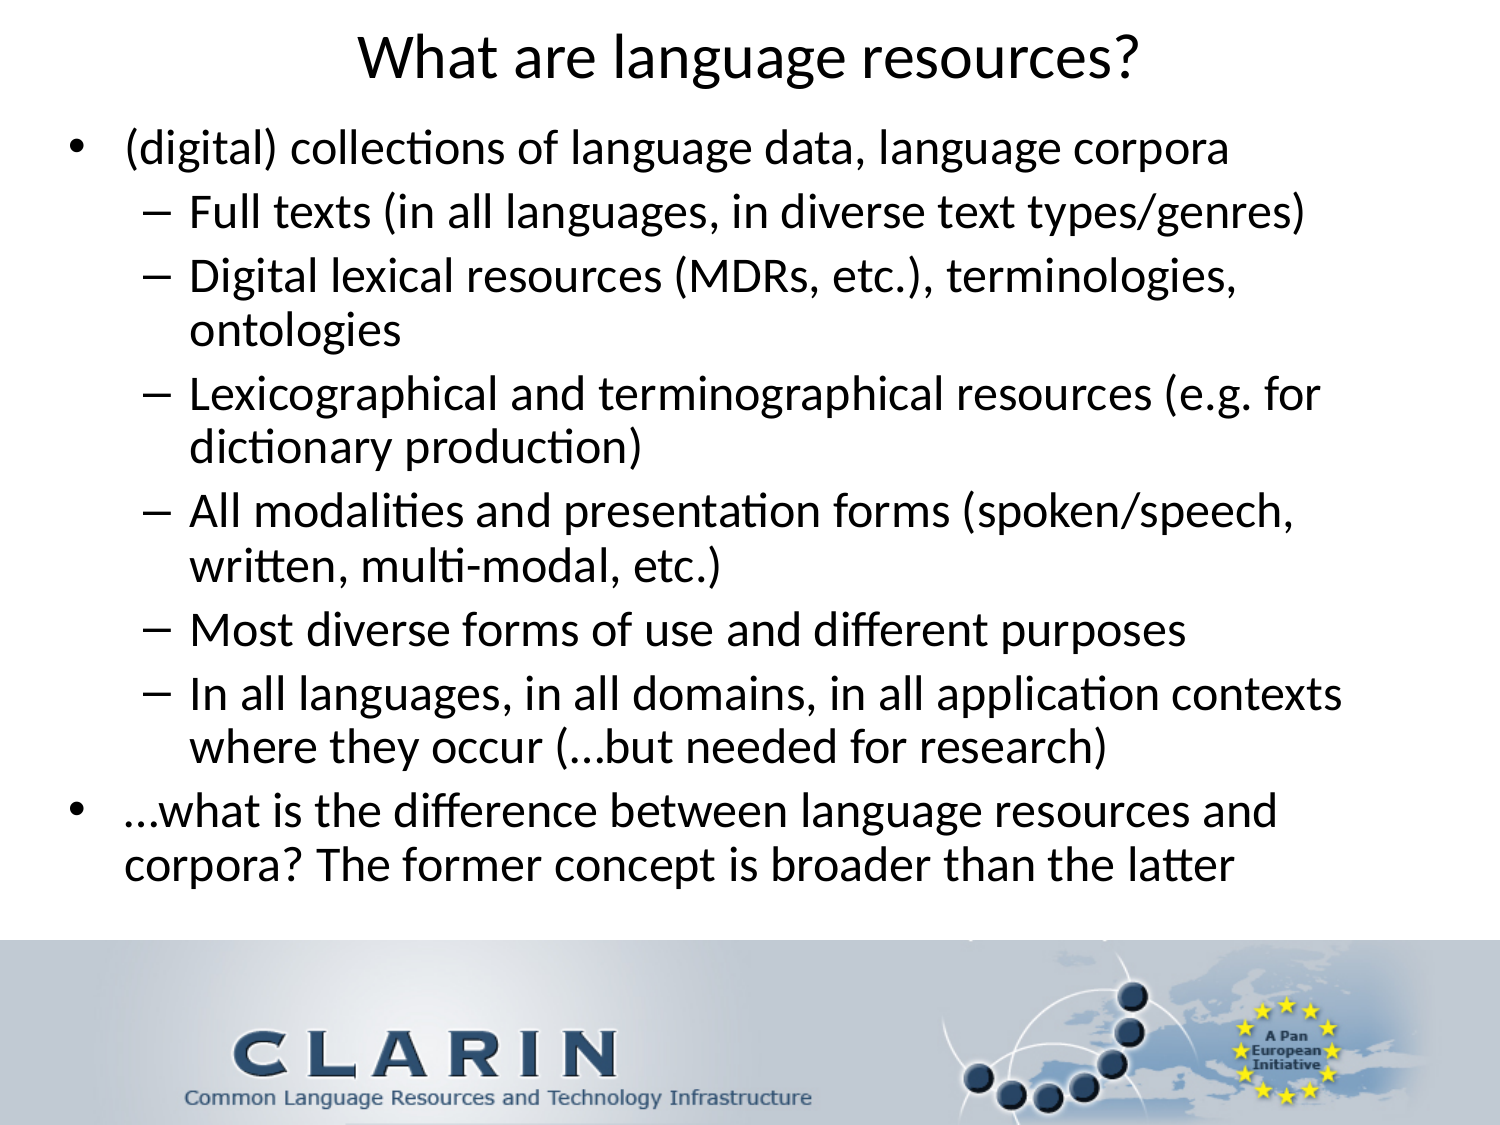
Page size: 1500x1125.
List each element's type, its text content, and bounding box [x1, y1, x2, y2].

list (digital) collections of language data, language corpora Full texts (in all languages, in diverse text types/genres) Digital lexical resources (MDRs, etc.), terminologies, ontologies Lexicographical and terminographical resources (e.g. for dictionary production) All modalities and presentation forms (spoken/speech, written, multi-modal, etc.) Most diverse forms of use and different purposes In all languages, in all domains, in all application contexts where they occur (…but needed for research) …what is the difference between language resources and corpora? The former concept is broader than the latter [53, 113, 1447, 938]
picture [0, 940, 1500, 1125]
title What are language resources? [75, 7, 1425, 100]
